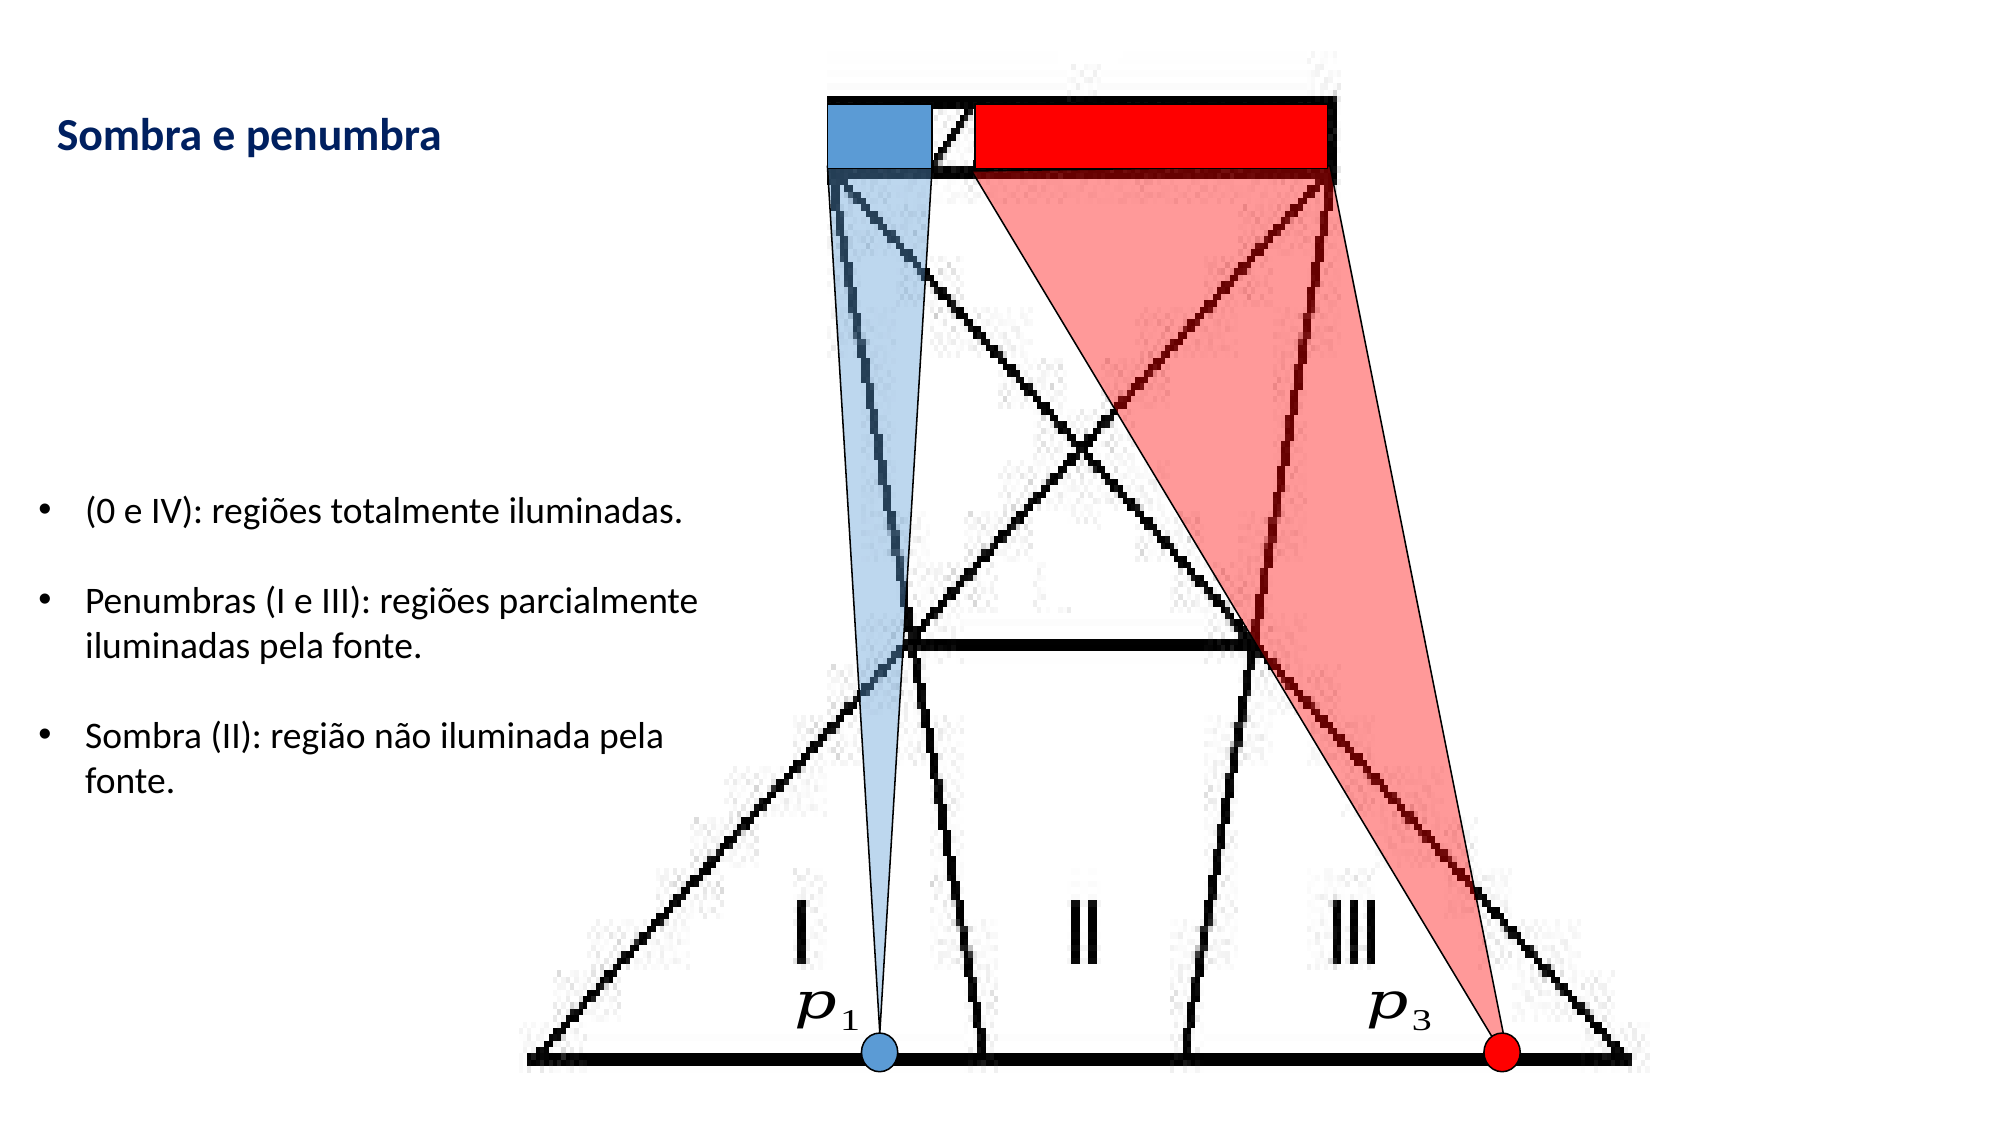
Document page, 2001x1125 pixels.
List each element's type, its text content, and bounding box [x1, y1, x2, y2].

picture [502, 39, 1650, 1105]
text_box Sombra e penumbra [42, 97, 457, 168]
text_box (0 e IV): regiões totalmente iluminadas. Penumbras (I e III): regiões parcialmente iluminadas pela fonte. Sombra (II): região não iluminada pela fonte. [23, 478, 497, 809]
